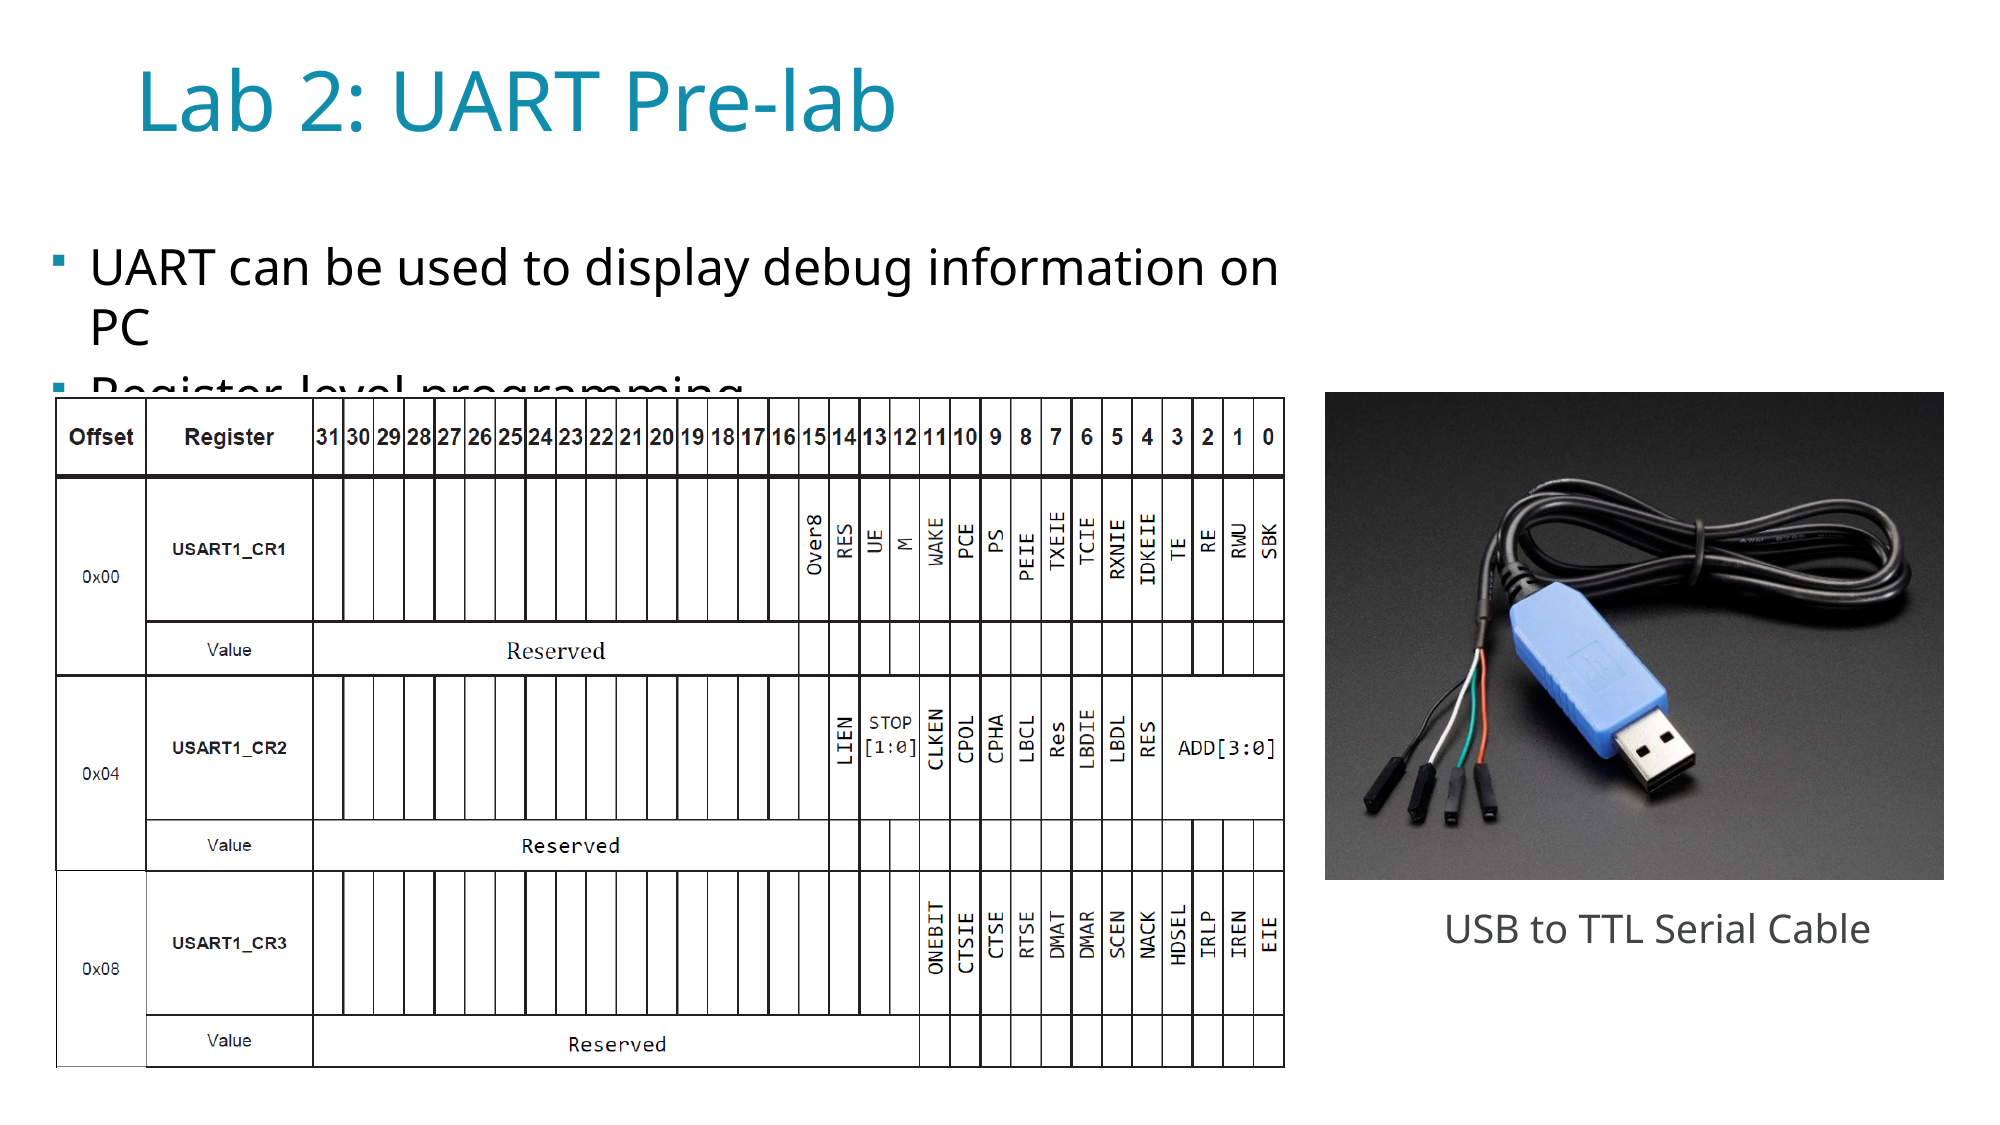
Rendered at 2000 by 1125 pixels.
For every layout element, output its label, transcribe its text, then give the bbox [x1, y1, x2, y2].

picture [1324, 392, 1944, 880]
list UART can be used to display debug information on PC Register-level programming [50, 235, 1325, 985]
title Lab 2: UART Pre-lab [135, 58, 1798, 151]
picture [49, 392, 1292, 1070]
text_box USB to TTL Serial Cable [1428, 896, 1887, 959]
